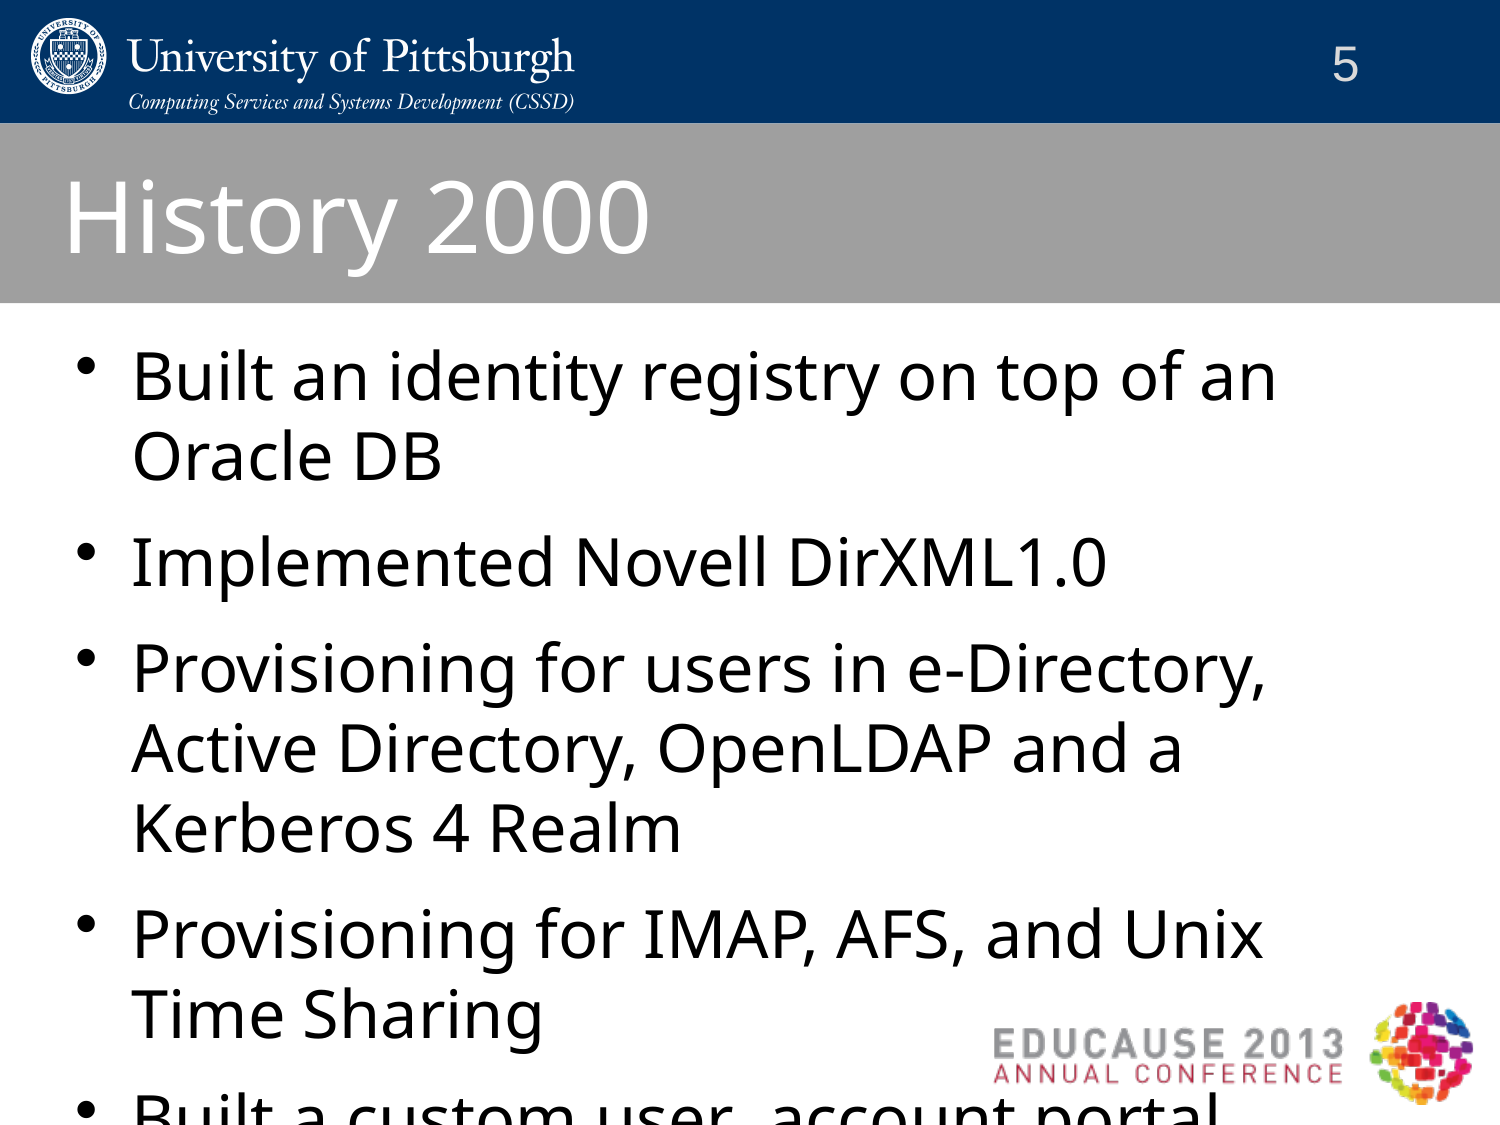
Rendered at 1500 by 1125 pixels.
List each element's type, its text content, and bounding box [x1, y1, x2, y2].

picture [959, 1002, 1500, 1105]
list Built an identity registry on top of an Oracle DB Implemented Novell DirXML1.0 Provisioning for users in e-Directory, Active Directory, OpenLDAP and a Kerberos 4 Realm Provisioning for IMAP, AFS, and Unix Time Sharing Built a custom user account portal [60, 326, 1440, 1068]
picture [31, 18, 575, 115]
title History 2000 [0, 123, 1500, 304]
